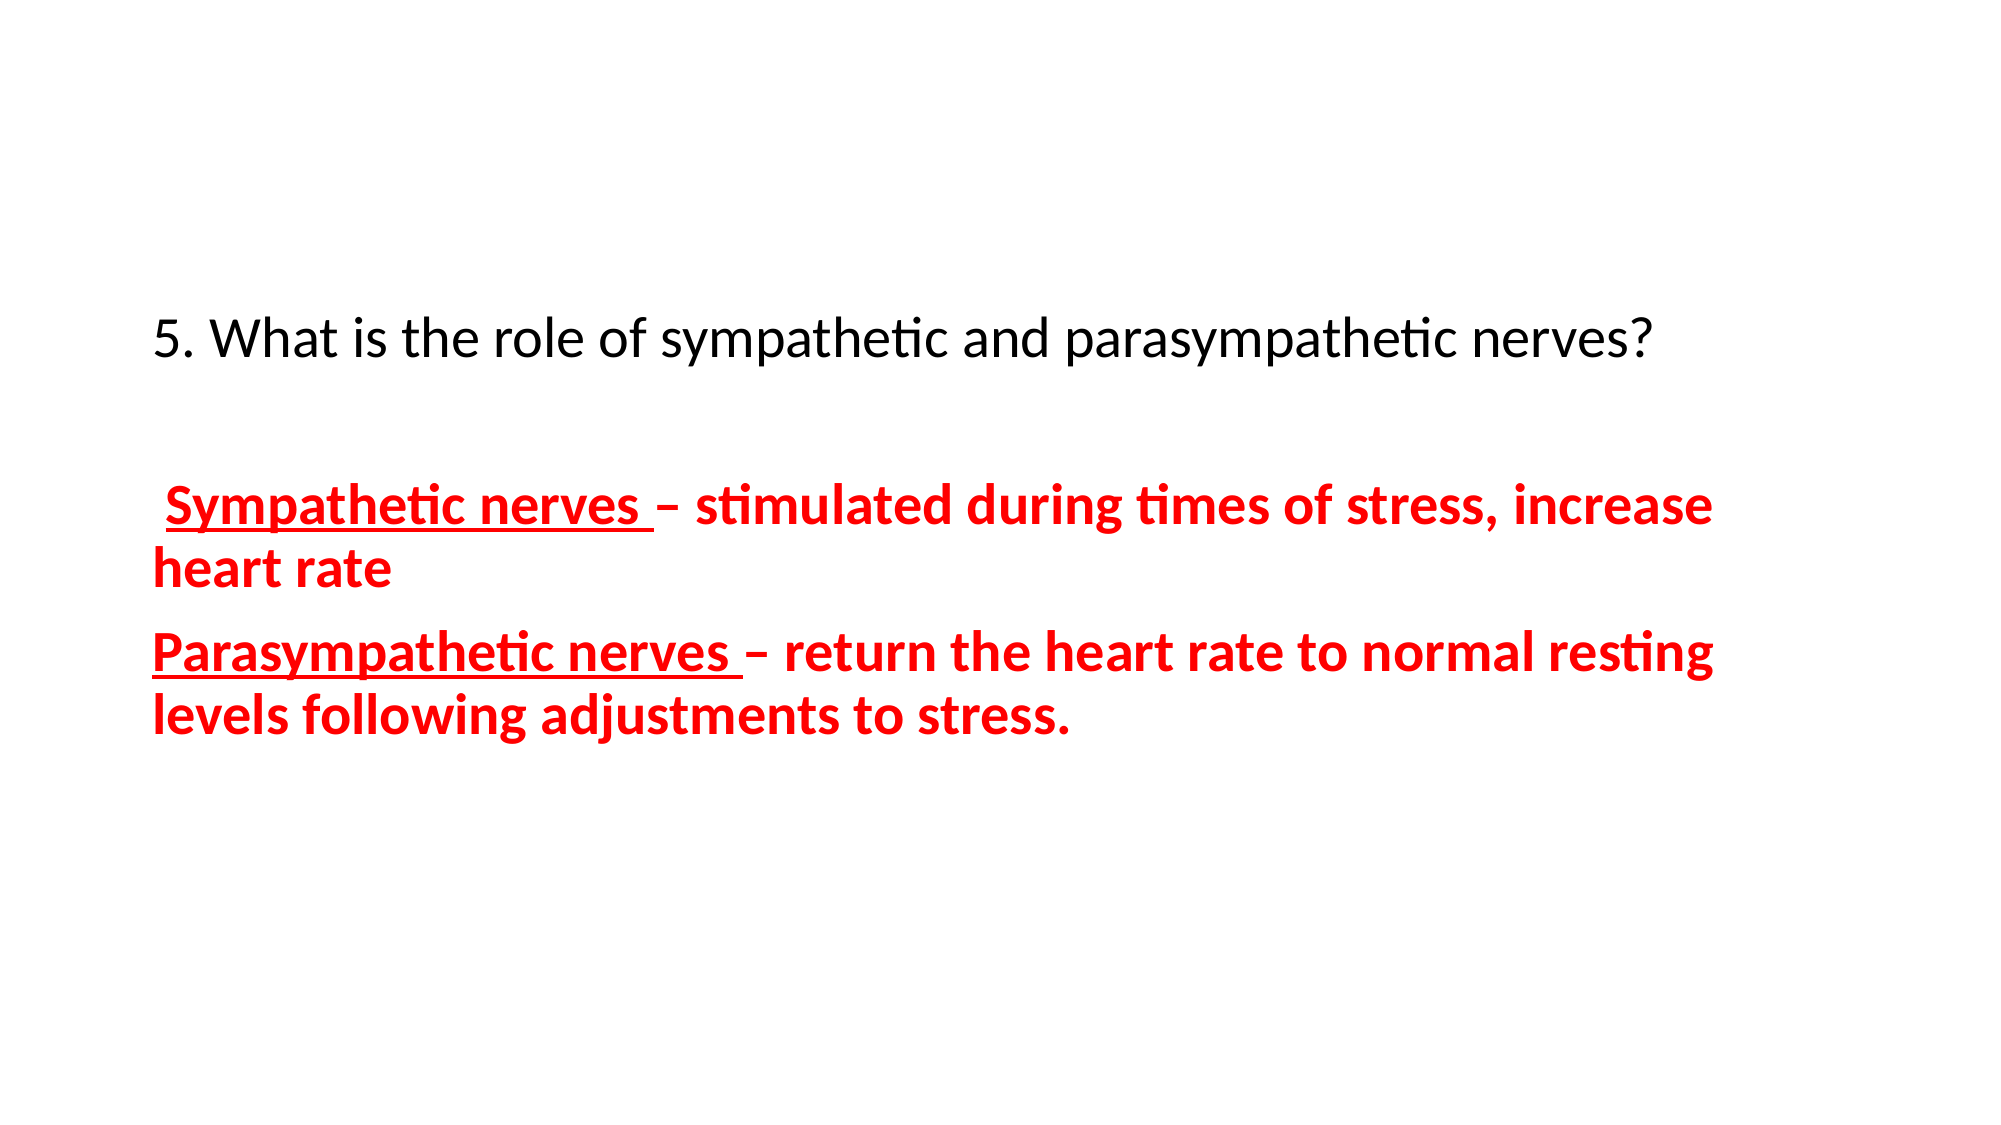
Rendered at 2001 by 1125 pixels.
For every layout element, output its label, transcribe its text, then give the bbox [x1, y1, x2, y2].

list 5. What is the role of sympathetic and parasympathetic nerves? Sympathetic nerves – stimulated during times of stress, increase heart rate Parasympathetic nerves – return the heart rate to normal resting levels following adjustments to stress. [137, 299, 1863, 1014]
